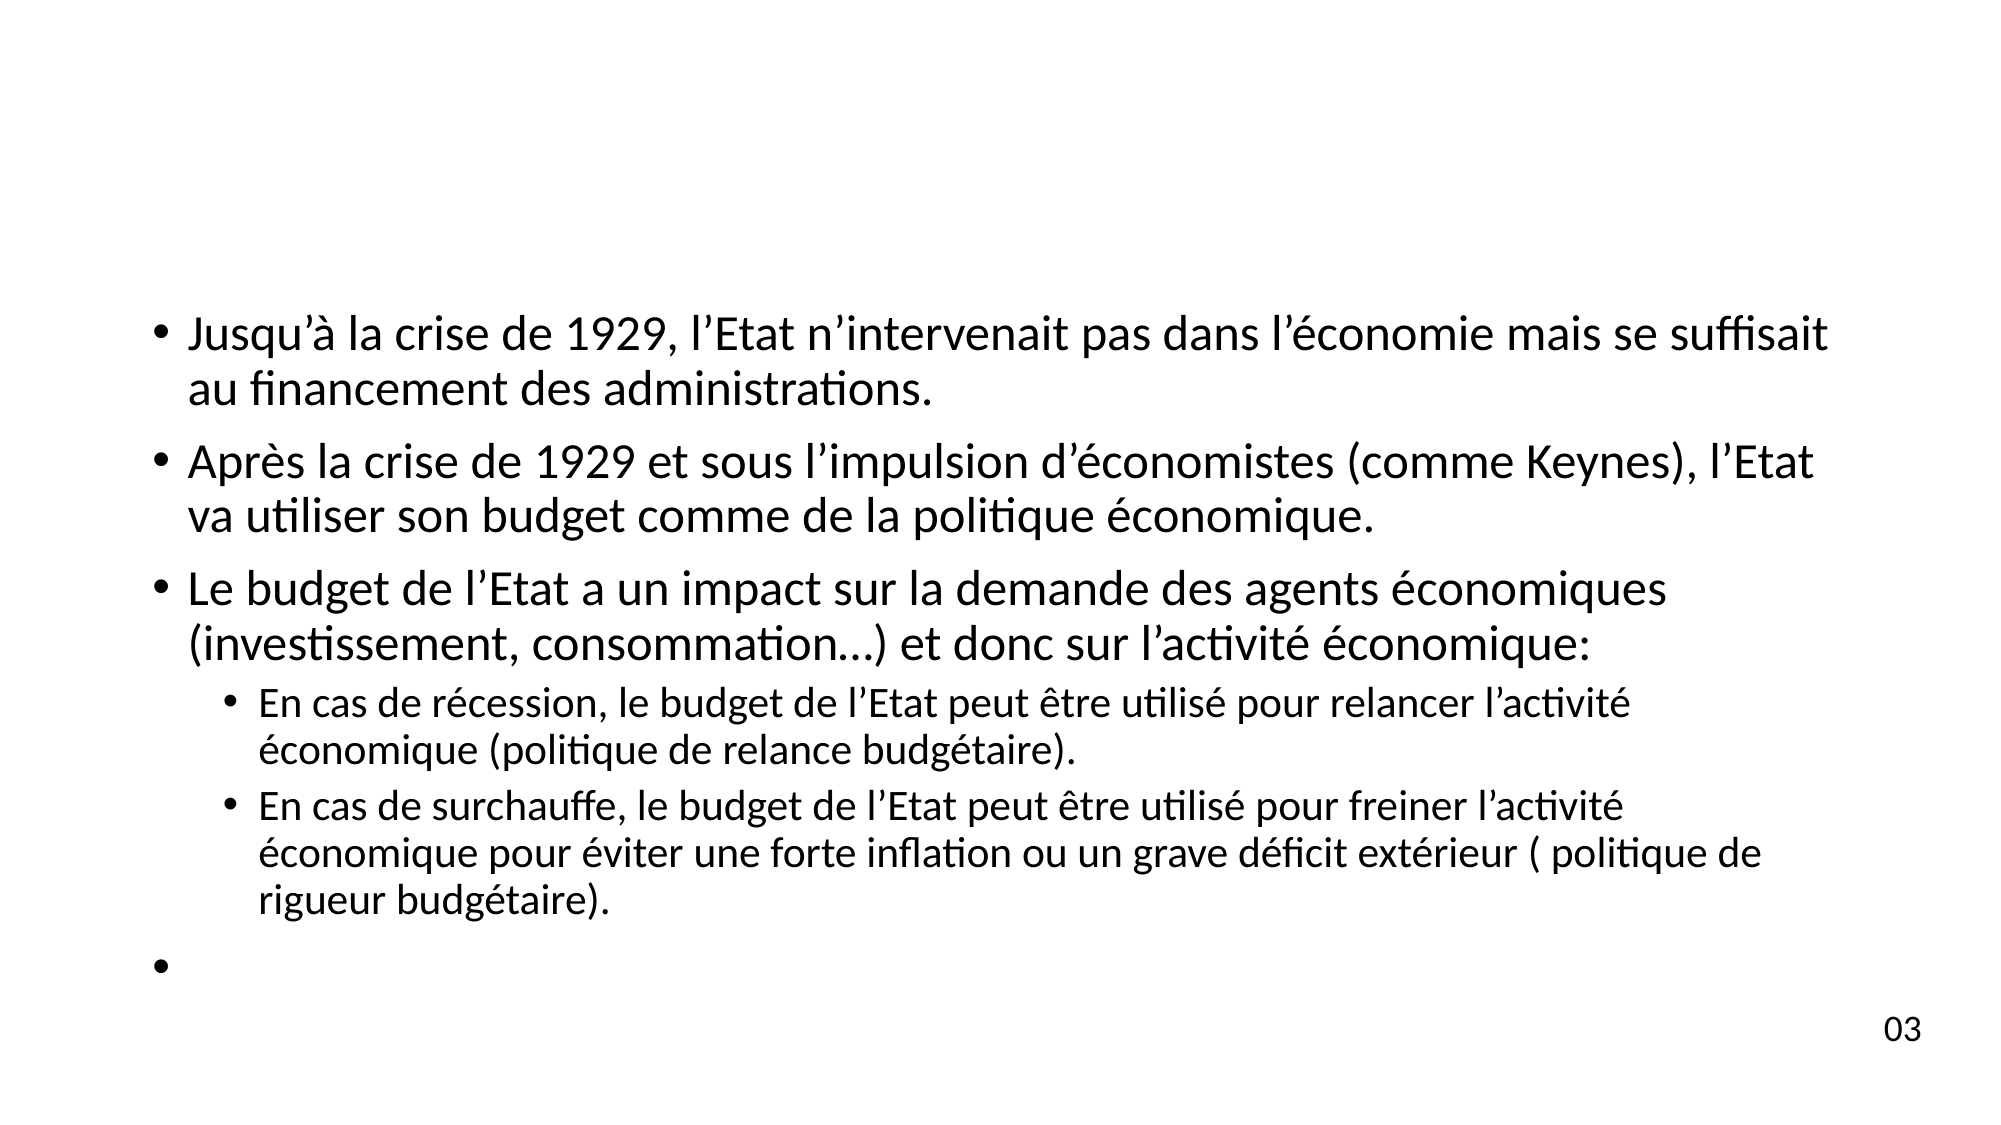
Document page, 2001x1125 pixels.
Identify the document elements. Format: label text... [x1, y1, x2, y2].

list Jusqu’à la crise de 1929, l’Etat n’intervenait pas dans l’économie mais se suffisait au financement des administrations. Après la crise de 1929 et sous l’impulsion d’économistes (comme Keynes), l’Etat va utiliser son budget comme de la politique économique. Le budget de l’Etat a un impact sur la demande des agents économiques (investissement, consommation…) et donc sur l’activité économique: En cas de récession, le budget de l’Etat peut être utilisé pour relancer l’activité économique (politique de relance budgétaire). En cas de surchauffe, le budget de l’Etat peut être utilisé pour freiner l’activité économique pour éviter une forte inflation ou un grave déficit extérieur ( politique de rigueur budgétaire). [137, 299, 1863, 1014]
text_box 03 [1869, 996, 1957, 1056]
